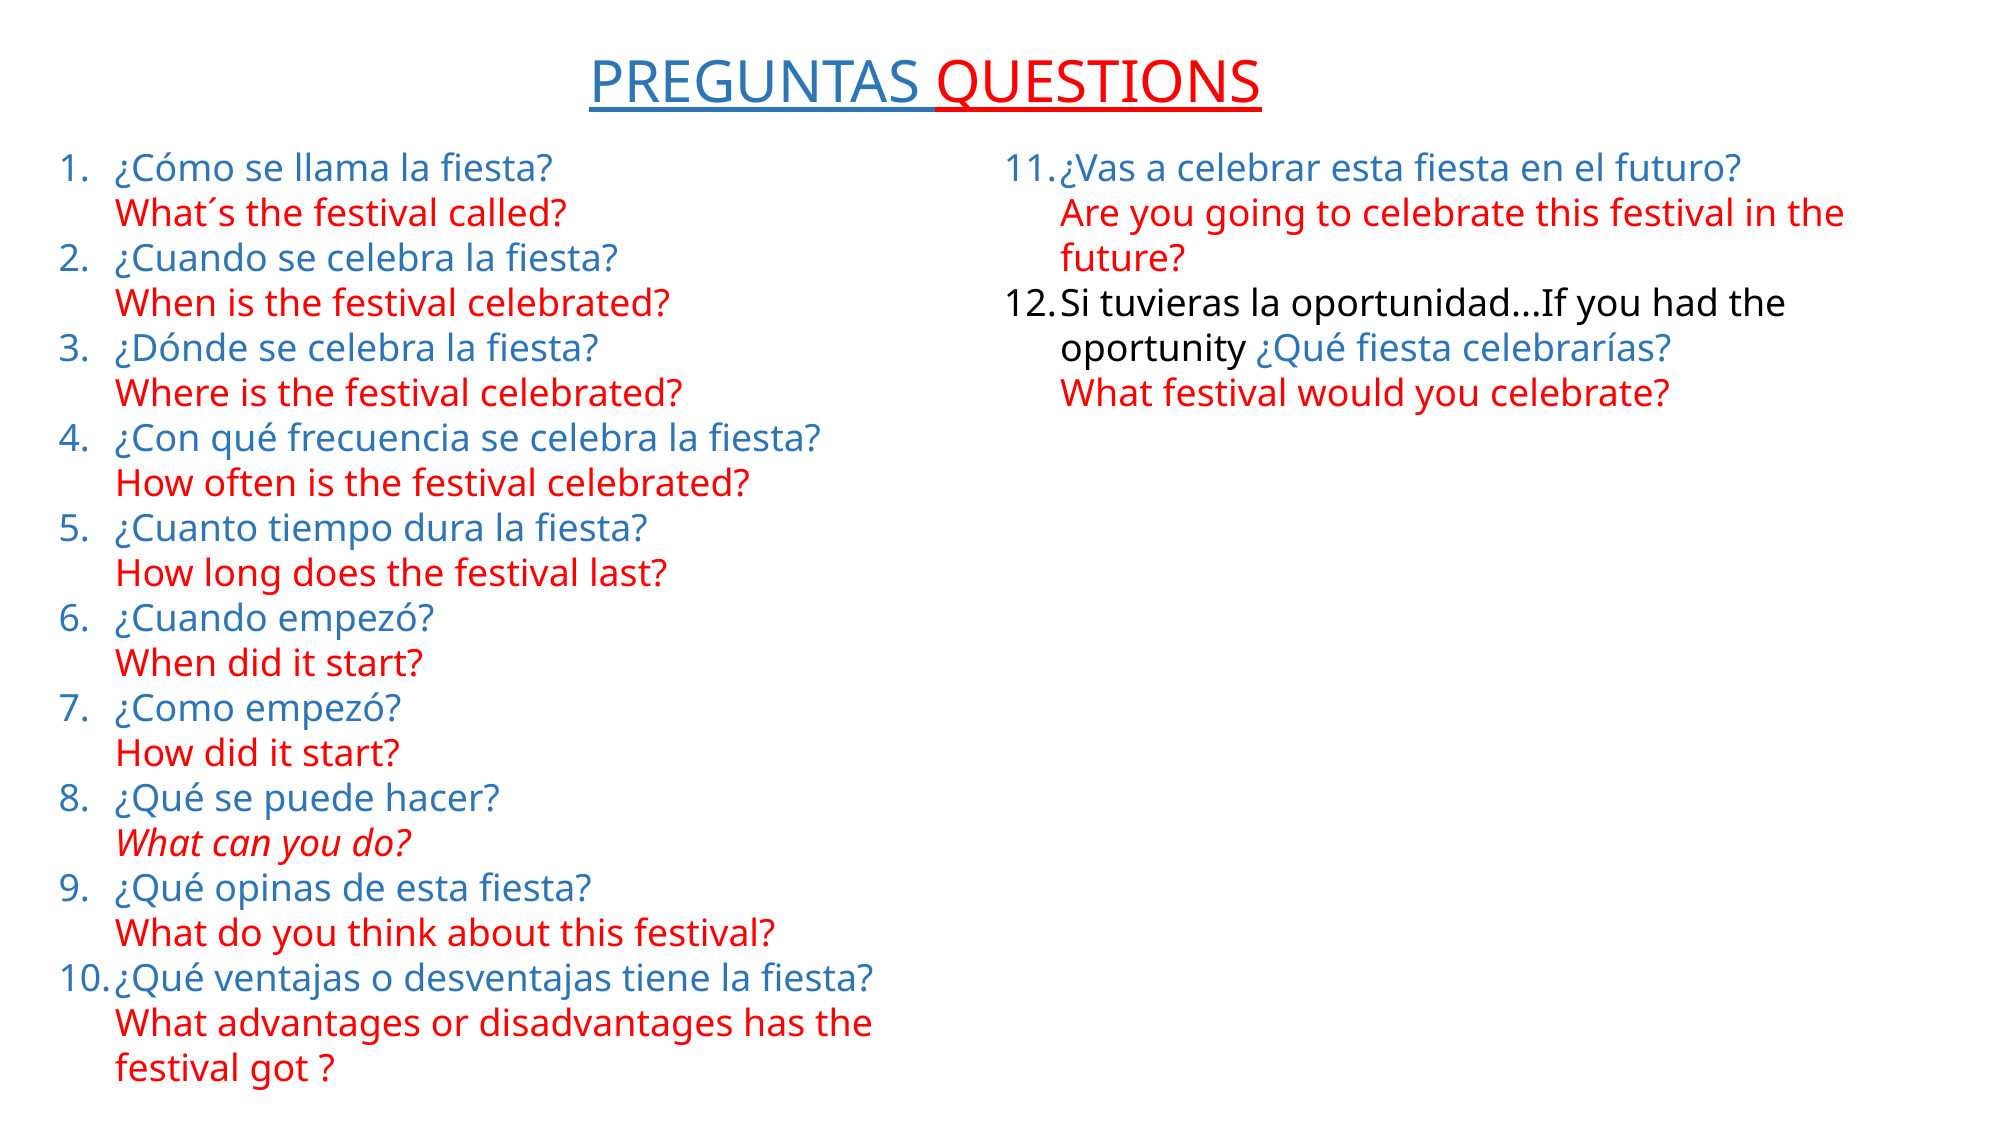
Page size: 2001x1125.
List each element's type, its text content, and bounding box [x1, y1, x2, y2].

text_box PREGUNTAS QUESTIONS [574, 36, 1434, 122]
text_box ¿Cómo se llama la fiesta? What´s the festival called? ¿Cuando se celebra la fiesta? When is the festival celebrated? ¿Dónde se celebra la fiesta? Where is the festival celebrated? ¿Con qué frecuencia se celebra la fiesta? How often is the festival celebrated? ¿Cuanto tiempo dura la fiesta? How long does the festival last? ¿Cuando empezó? When did it start? ¿Como empezó? How did it start? ¿Qué se puede hacer? What can you do? ¿Qué opinas de esta fiesta? What do you think about this festival? ¿Qué ventajas o desventajas tiene la fiesta? What advantages or disadvantages has the festival got ? ¿Vas a celebrar esta fiesta en el futuro? Are you going to celebrate this festival in the future? Si tuvieras la oportunidad...If you had the oportunity ¿Qué fiesta celebrarías? What festival would you celebrate? [43, 136, 1964, 1123]
